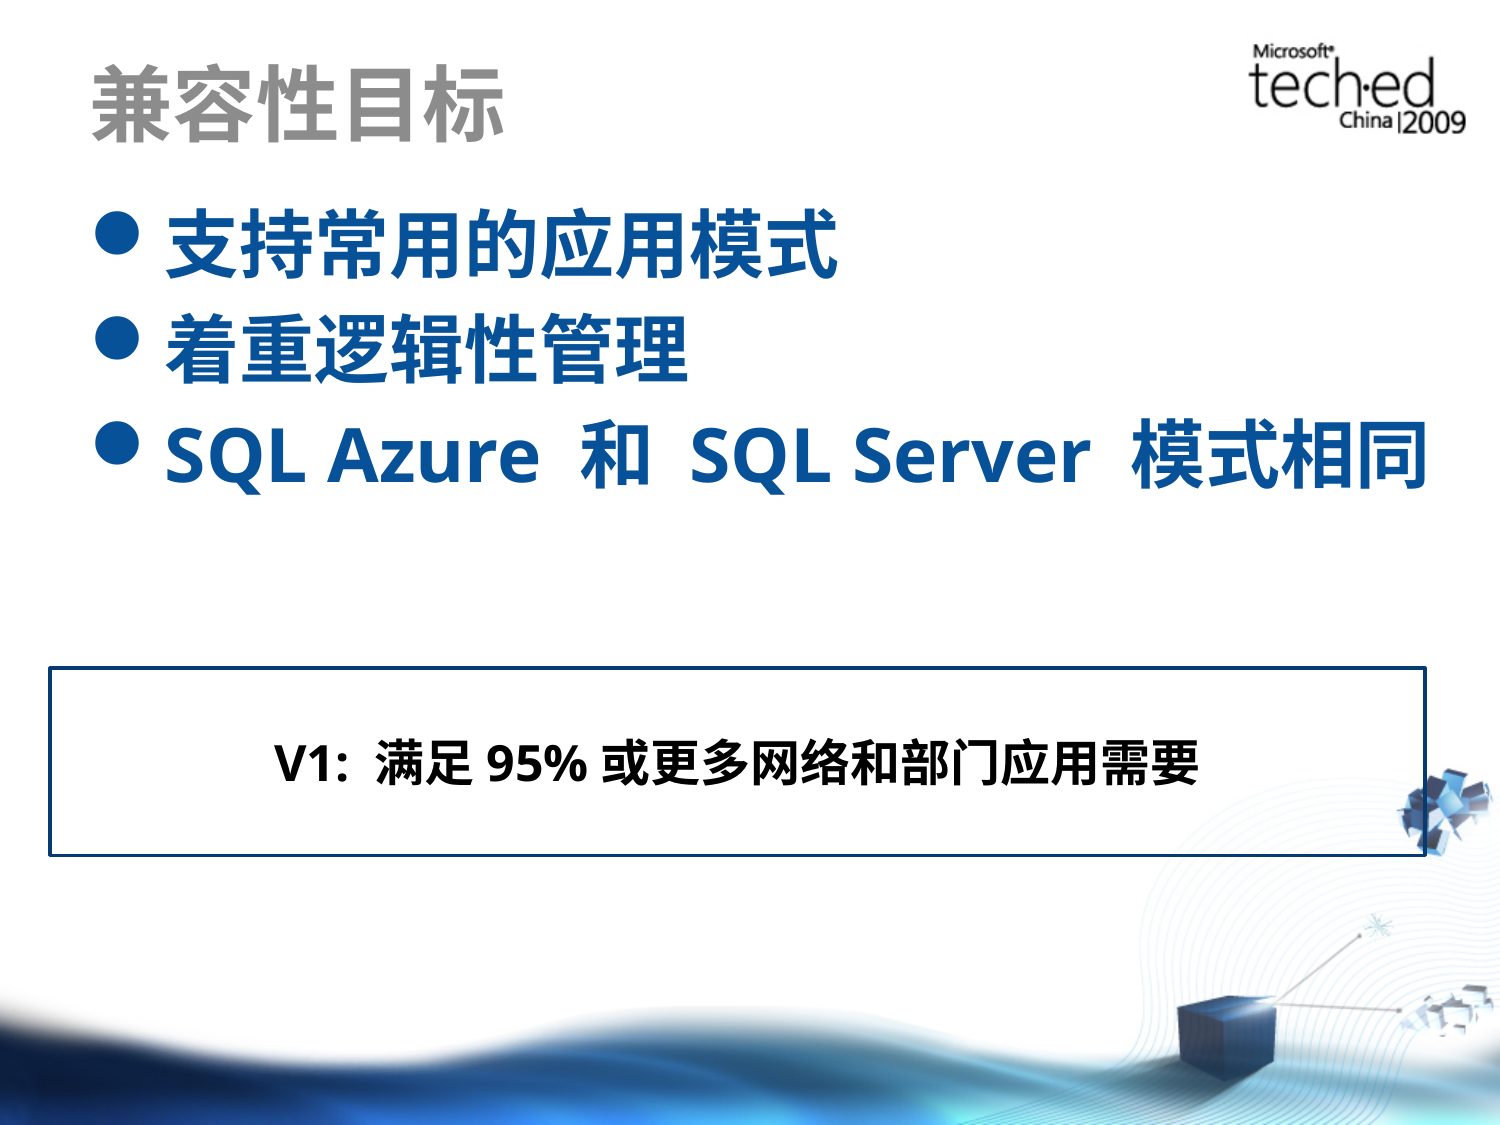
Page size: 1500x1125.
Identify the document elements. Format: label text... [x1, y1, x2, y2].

picture [0, 0, 1500, 1125]
list 支持常用的应用模式 着重逻辑性管理 SQL Azure 和 SQL Server 模式相同 [75, 189, 1469, 878]
text_box V1: 满足95%或更多网络和部门应用需要 [47, 665, 1428, 859]
title 兼容性目标 [75, 45, 1425, 189]
